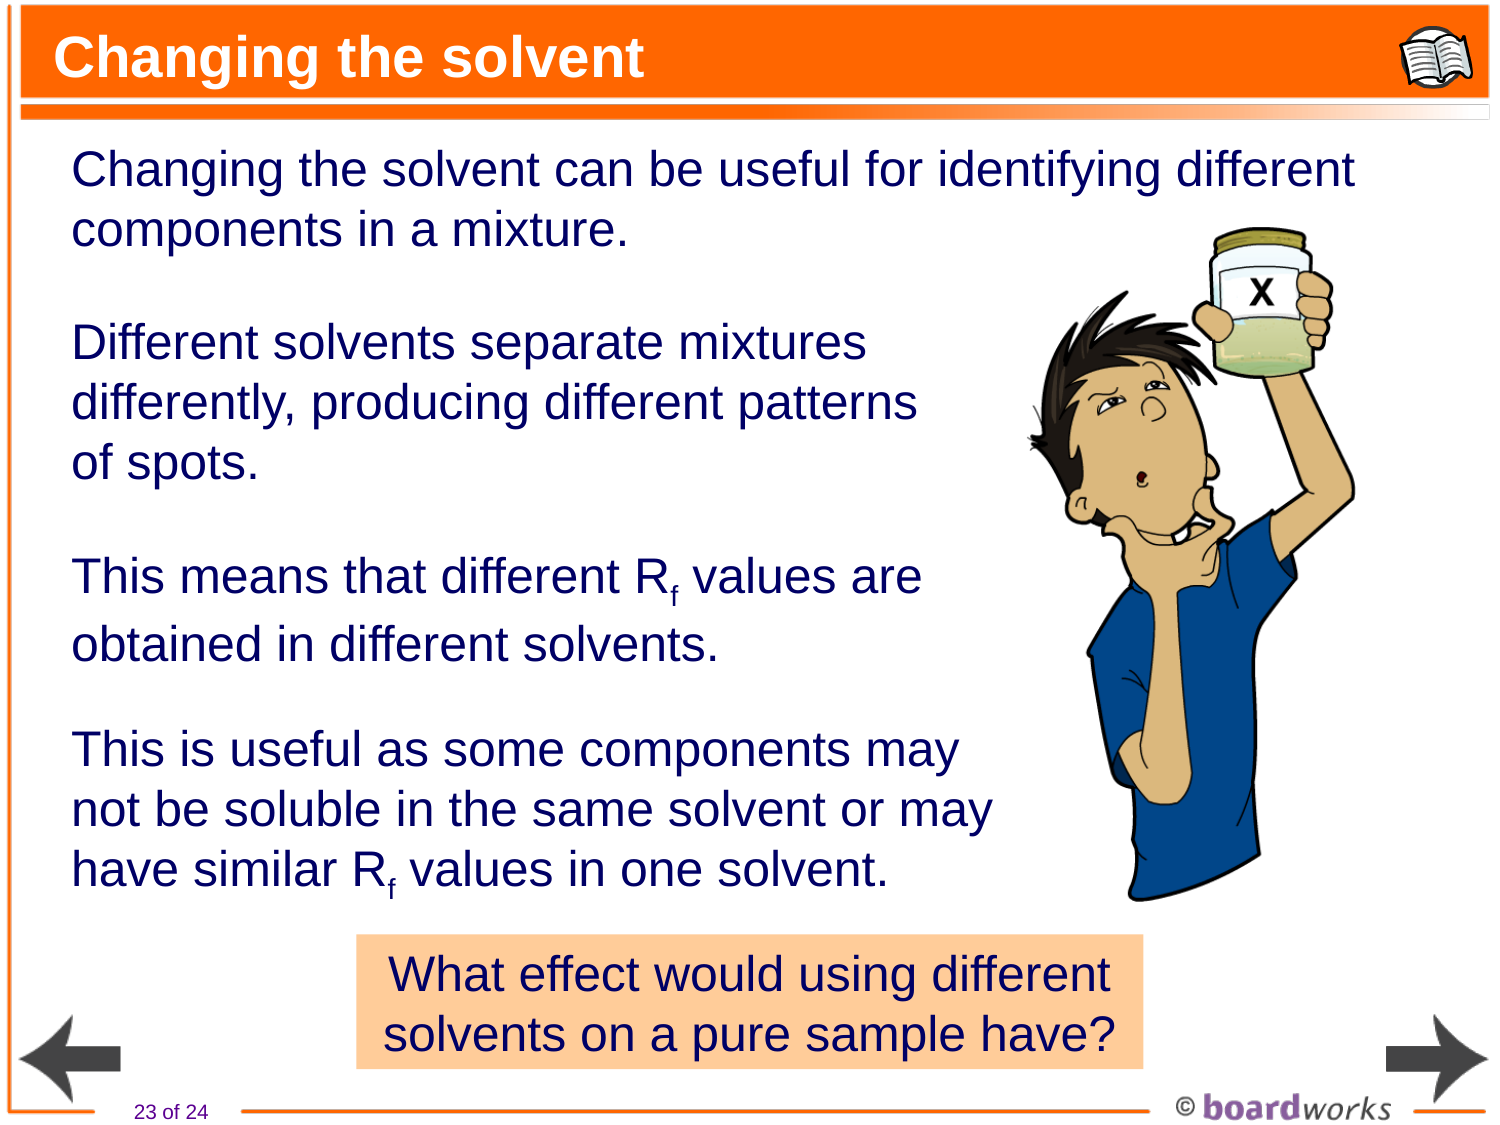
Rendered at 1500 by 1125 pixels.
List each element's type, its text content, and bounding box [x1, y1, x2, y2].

text_box Changing the solvent can be useful for identifying different components in a mixture. [56, 128, 1400, 264]
picture [0, 0, 1500, 1125]
text_box What effect would using different solvents on a pure sample have? [356, 934, 1144, 1070]
text_box This means that different Rf values are obtained in different solvents. [56, 536, 1002, 680]
text_box Different solvents separate mixtures differently, producing different patterns of spots. [56, 302, 965, 497]
text_box This is useful as some components may not be soluble in the same solvent or may have similar Rf values in one solvent. [56, 709, 1016, 913]
title Changing the solvent [38, 8, 1308, 100]
